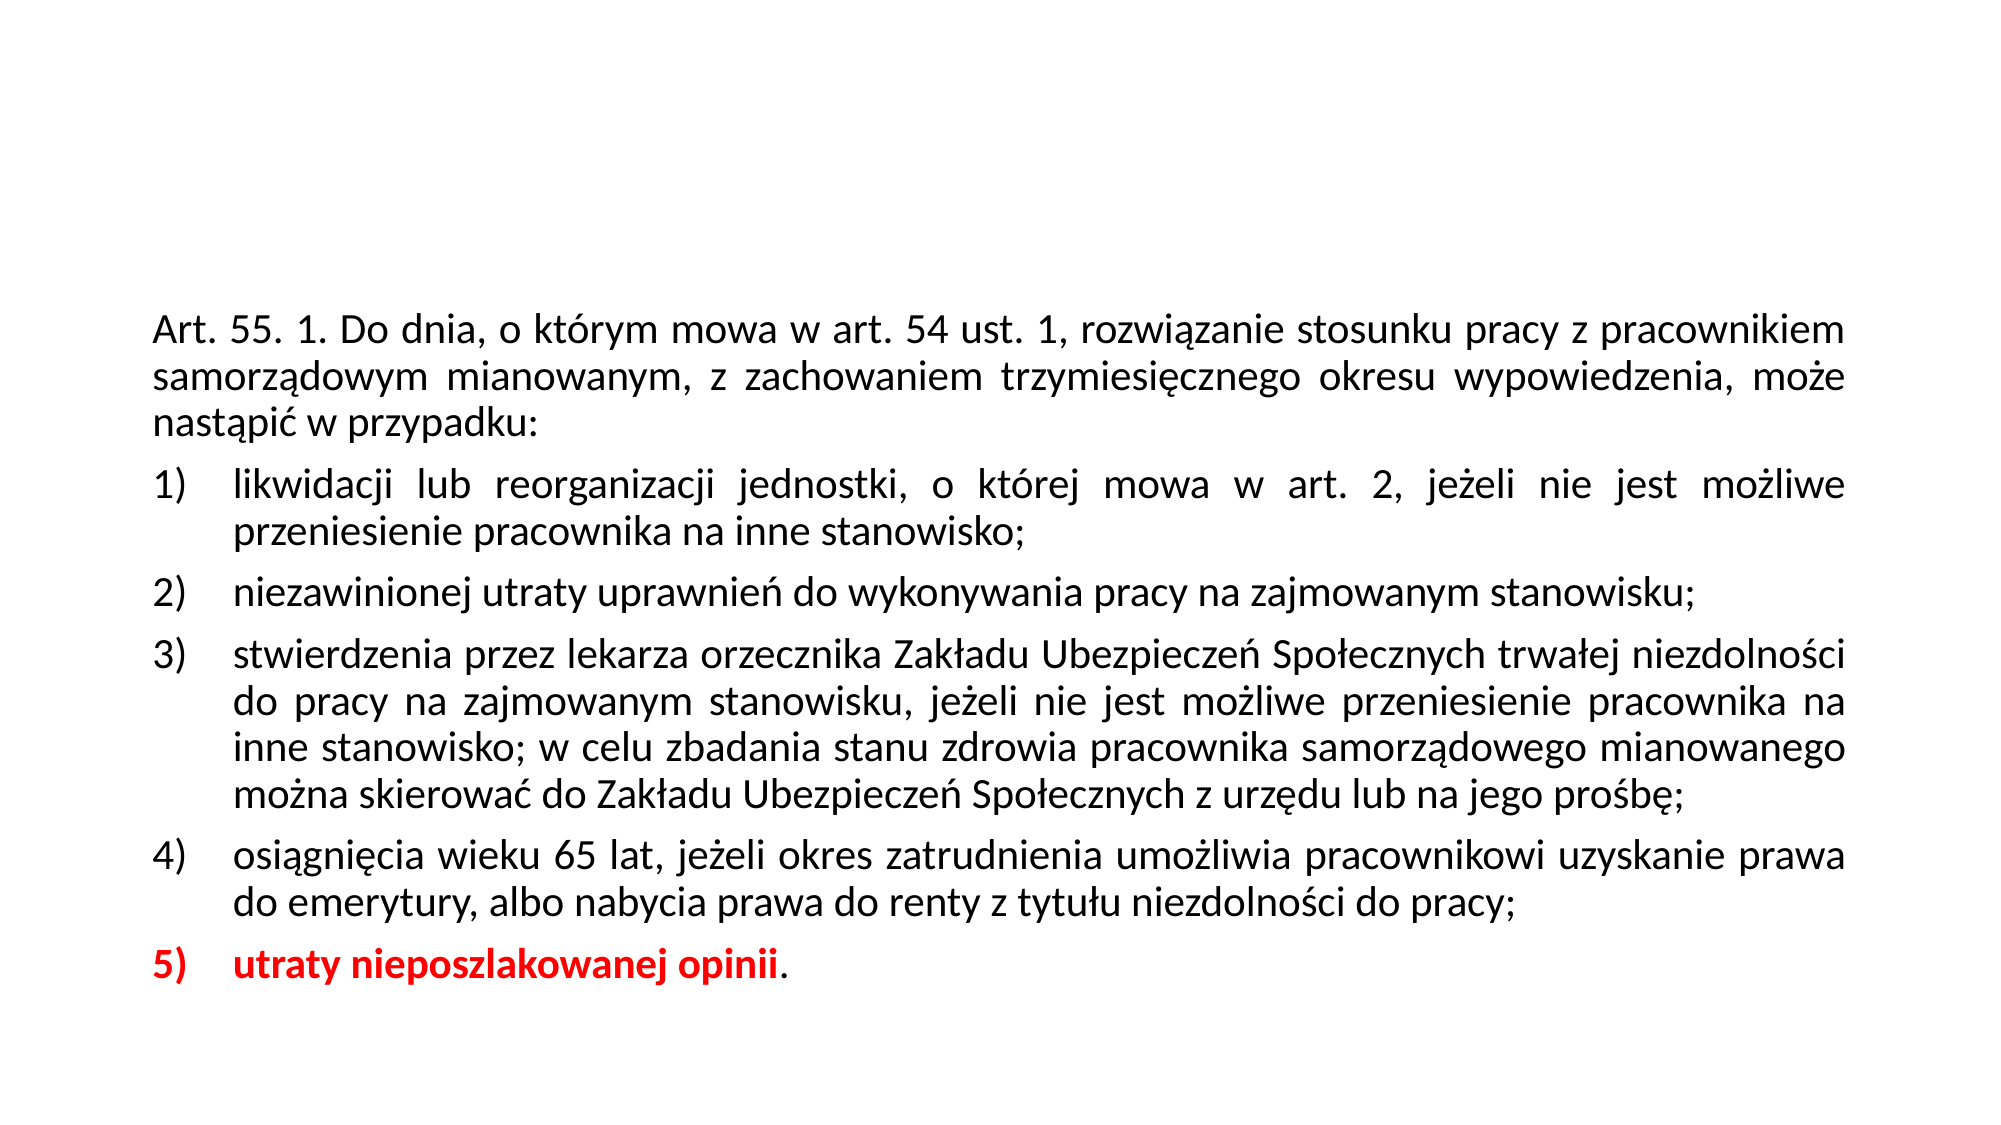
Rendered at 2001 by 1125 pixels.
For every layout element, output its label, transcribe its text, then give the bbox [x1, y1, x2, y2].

list Art. 55. 1. Do dnia, o którym mowa w art. 54 ust. 1, rozwiązanie stosunku pracy z pracownikiem samorządowym mianowanym, z zachowaniem trzymiesięcznego okresu wypowiedzenia, może nastąpić w przypadku: likwidacji lub reorganizacji jednostki, o której mowa w art. 2, jeżeli nie jest możliwe przeniesienie pracownika na inne stanowisko; niezawinionej utraty uprawnień do wykonywania pracy na zajmowanym stanowisku; stwierdzenia przez lekarza orzecznika Zakładu Ubezpieczeń Społecznych trwałej niezdolności do pracy na zajmowanym stanowisku, jeżeli nie jest możliwe przeniesienie pracownika na inne stanowisko; w celu zbadania stanu zdrowia pracownika samorządowego mianowanego można skierować do Zakładu Ubezpieczeń Społecznych z urzędu lub na jego prośbę; osiągnięcia wieku 65 lat, jeżeli okres zatrudnienia umożliwia pracownikowi uzyskanie prawa do emerytury, albo nabycia prawa do renty z tytułu niezdolności do pracy; utraty nieposzlakowanej opinii. [137, 299, 1863, 1014]
